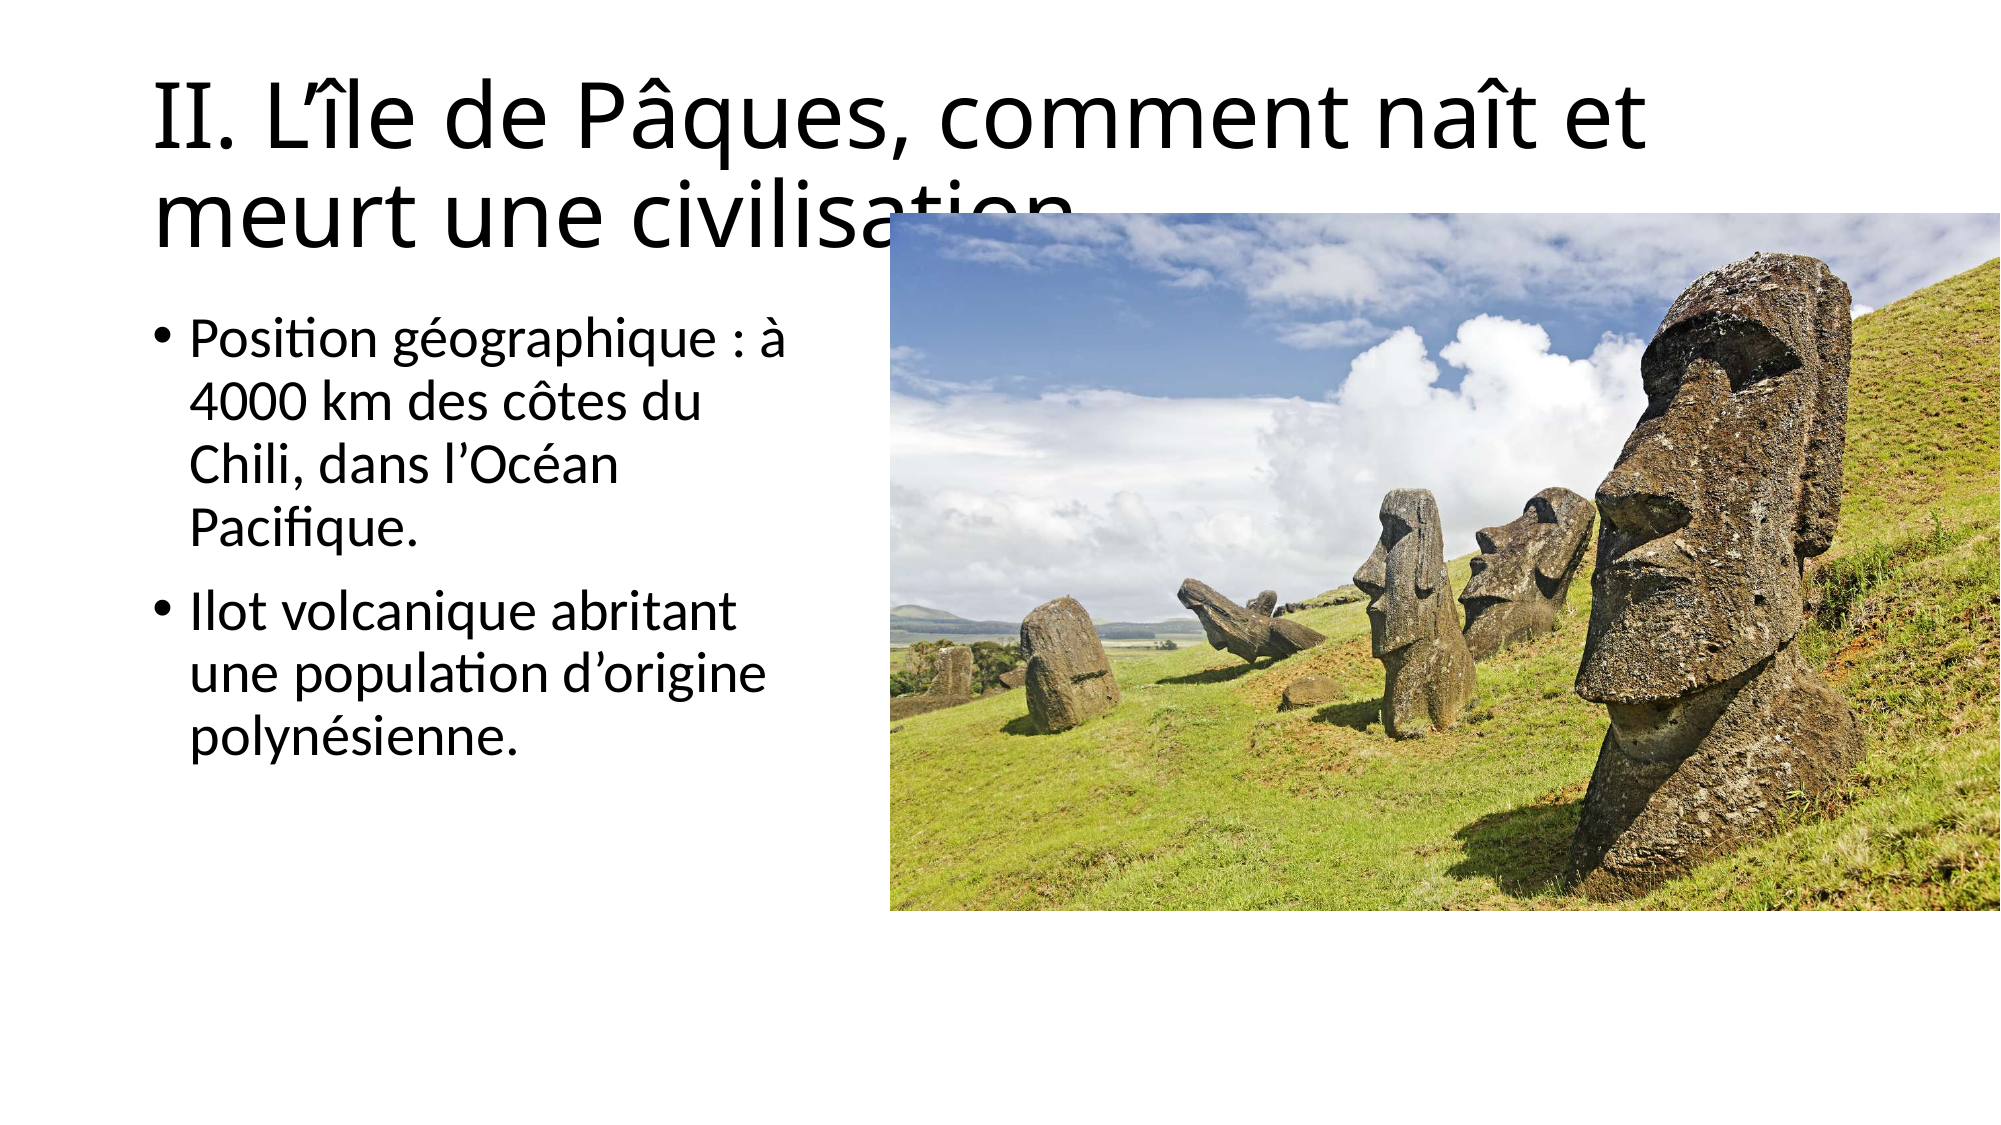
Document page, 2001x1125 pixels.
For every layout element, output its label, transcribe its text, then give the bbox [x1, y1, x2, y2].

title II. L’île de Pâques, comment naît et meurt une civilisation [137, 59, 1863, 278]
list Position géographique : à 4000 km des côtes du Chili, dans l’Océan Pacifique. Ilot volcanique abritant une population d’origine polynésienne. [137, 299, 819, 1014]
picture [889, 213, 2000, 912]
